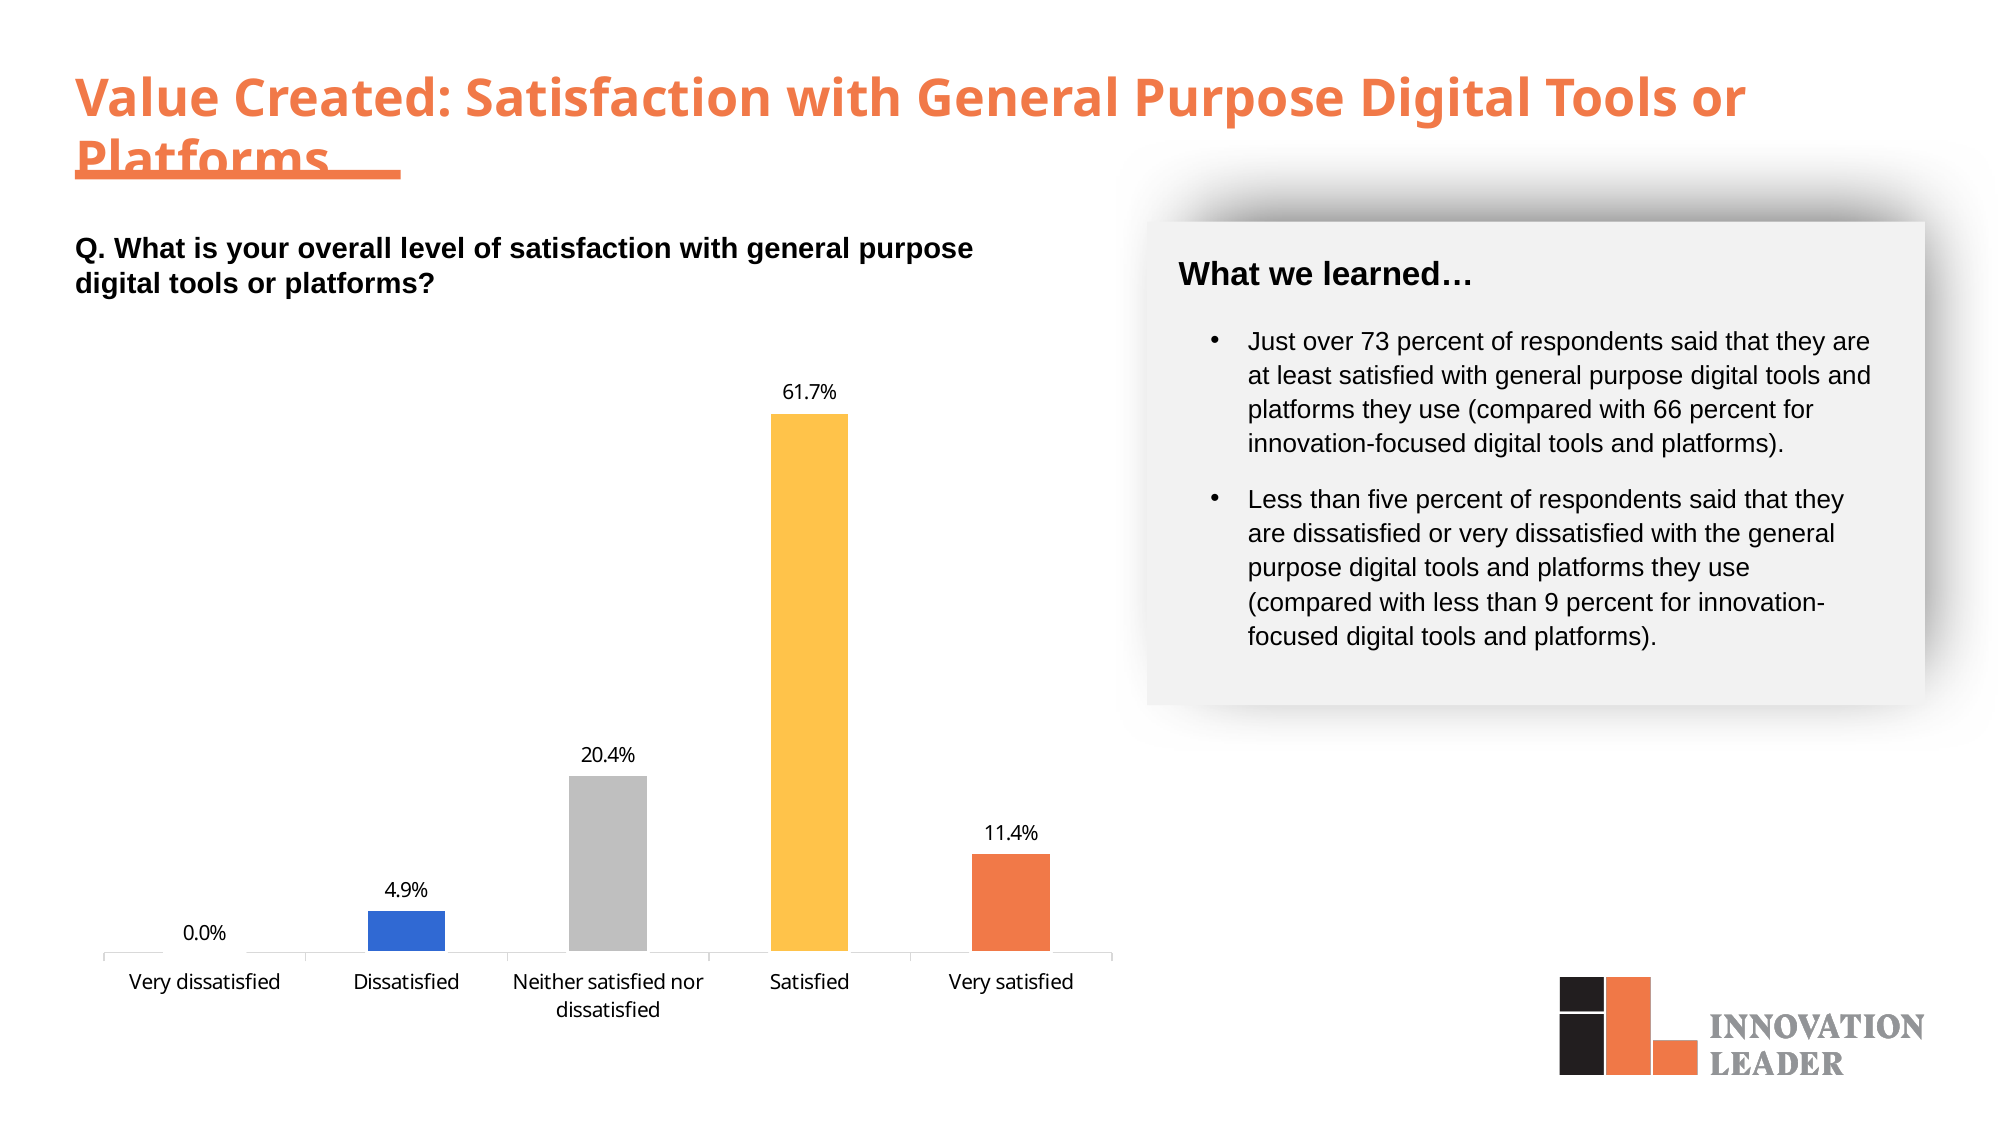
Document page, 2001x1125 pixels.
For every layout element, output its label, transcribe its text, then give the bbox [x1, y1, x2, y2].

text_box What we learned… [1163, 249, 1844, 314]
title Value Created: Satisfaction with General Purpose Digital Tools or Platforms [75, 64, 2000, 190]
text_box Just over 73 percent of respondents said that they are at least satisfied with general purpose digital tools and platforms they use (compared with 66 percent for innovation-focused digital tools and platforms). Less than five percent of respondents said that they are dissatisfied or very dissatisfied with the general purpose digital tools and platforms they use (compared with less than 9 percent for innovation-focused digital tools and platforms). [1210, 313, 1897, 697]
text_box Q. What is your overall level of satisfaction with general purpose digital tools or platforms? [75, 221, 1072, 305]
text_box [1146, 221, 1926, 706]
picture [1559, 977, 1925, 1075]
chart [74, 305, 1148, 1100]
text_box [74, 169, 402, 181]
